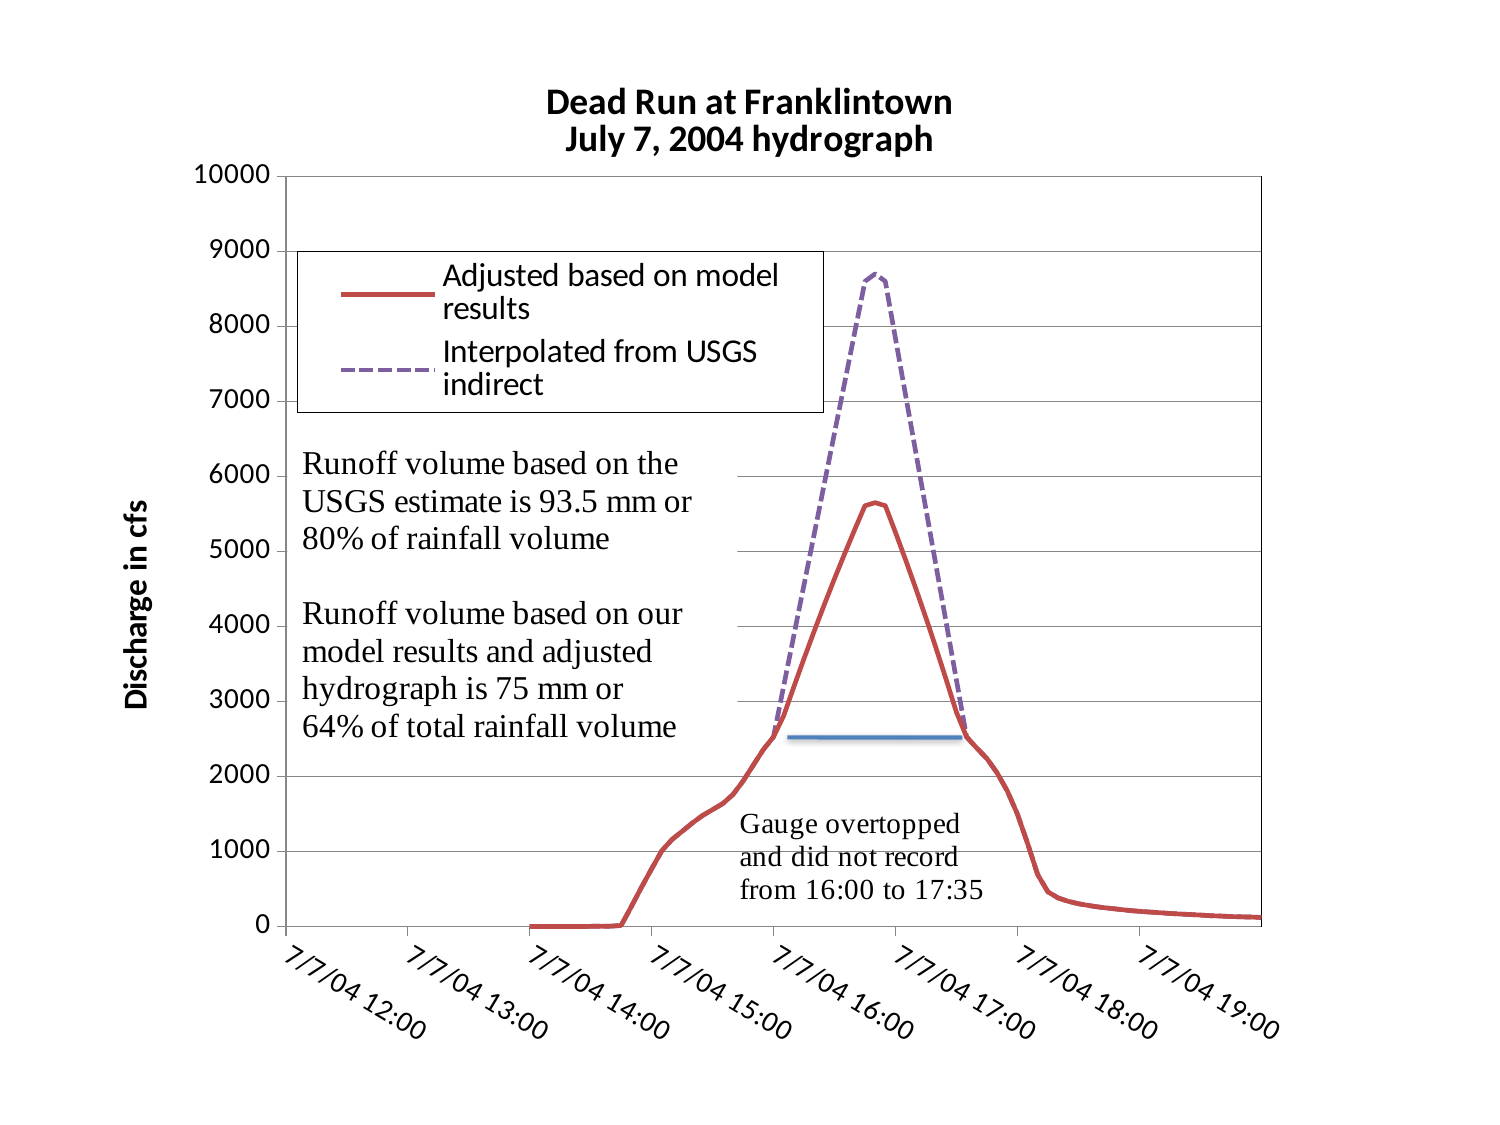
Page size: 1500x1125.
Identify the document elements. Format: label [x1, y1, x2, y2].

chart [38, 45, 1462, 1080]
